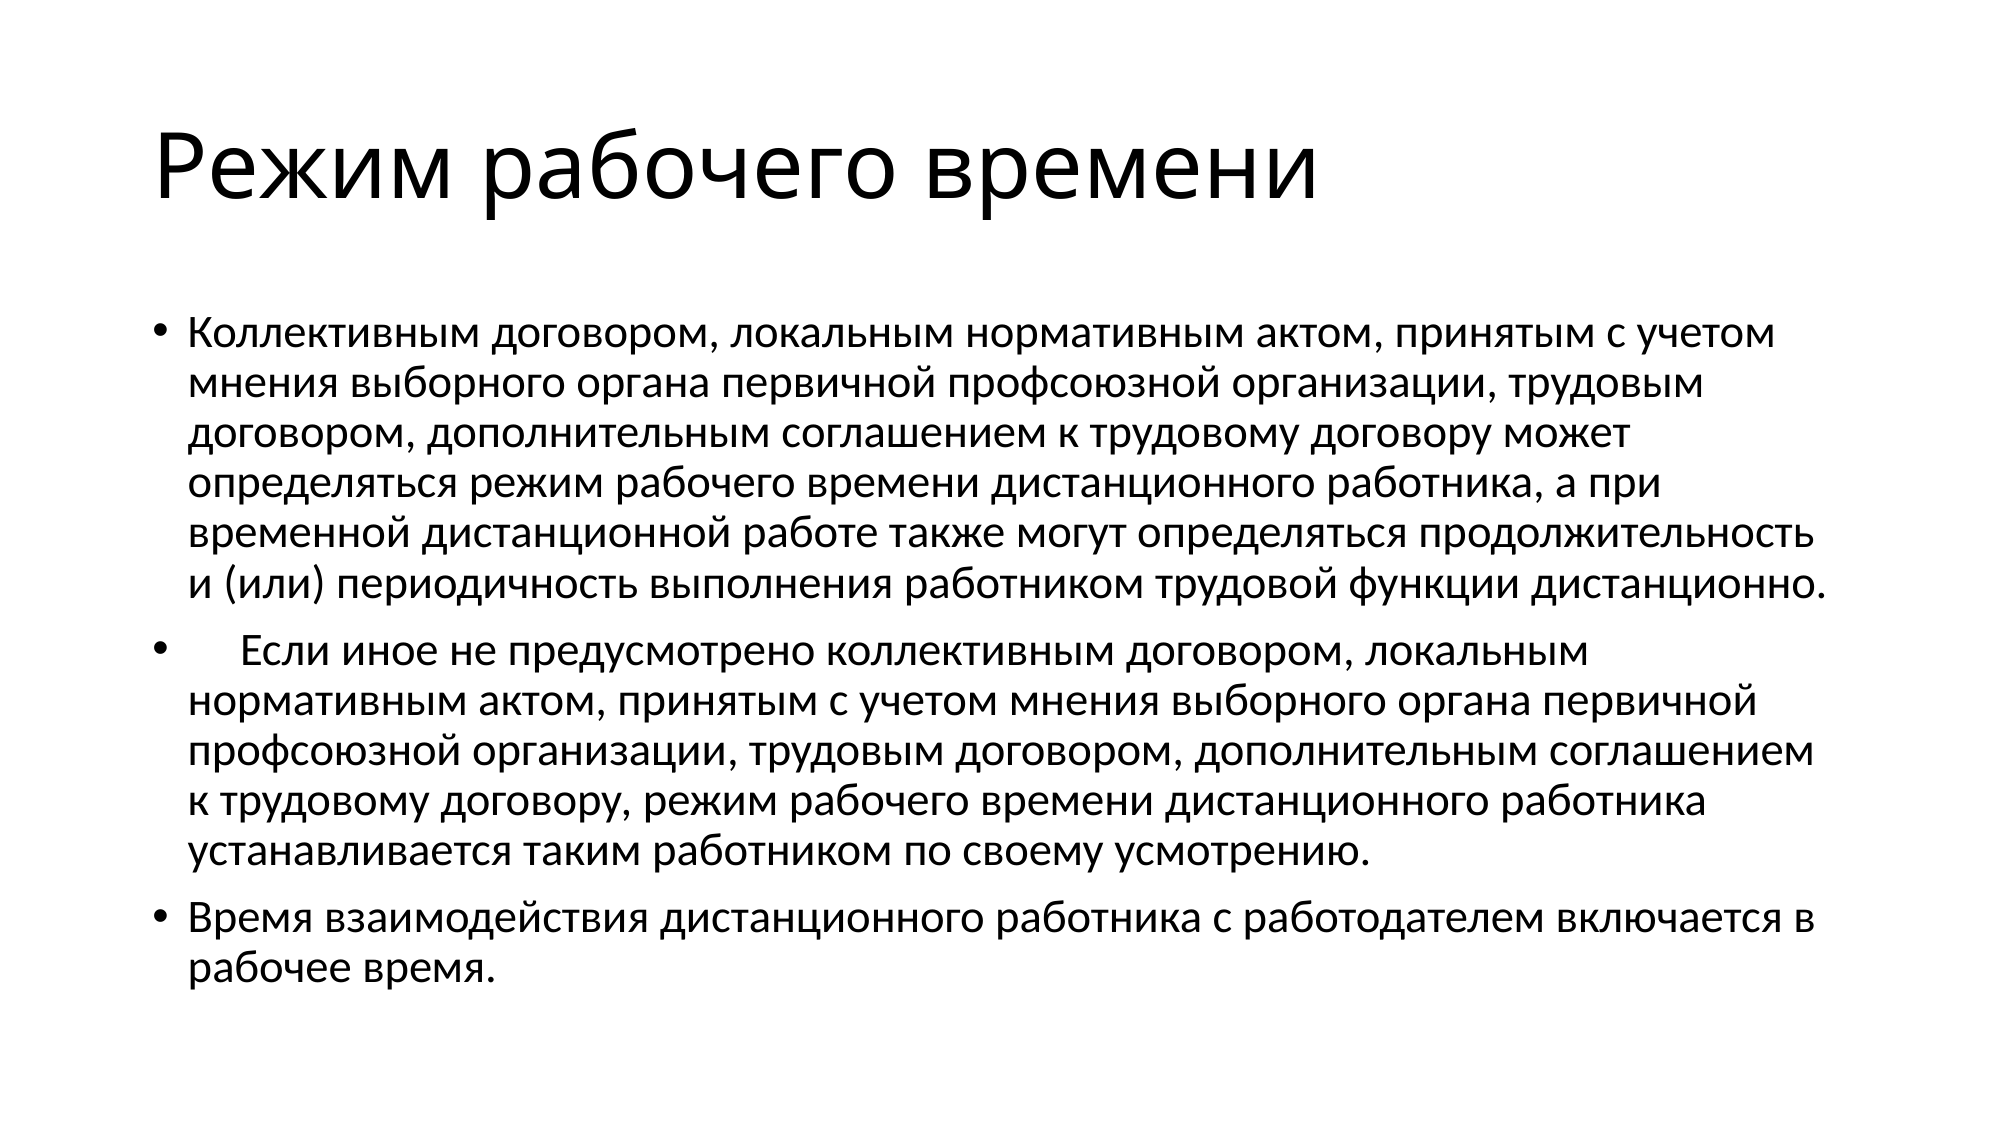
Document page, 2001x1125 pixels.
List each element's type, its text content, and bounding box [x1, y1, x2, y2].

title Режим рабочего времени [137, 59, 1863, 278]
list Коллективным договором, локальным нормативным актом, принятым с учетом мнения выборного органа первичной профсоюзной организации, трудовым договором, дополнительным соглашением к трудовому договору может определяться режим рабочего времени дистанционного работника, а при временной дистанционной работе также могут определяться продолжительность и (или) периодичность выполнения работником трудовой функции дистанционно. Если иное не предусмотрено коллективным договором, локальным нормативным актом, принятым с учетом мнения выборного органа первичной профсоюзной организации, трудовым договором, дополнительным соглашением к трудовому договору, режим рабочего времени дистанционного работника устанавливается таким работником по своему усмотрению. Время взаимодействия дистанционного работника с работодателем включается в рабочее время. [137, 299, 1863, 1014]
